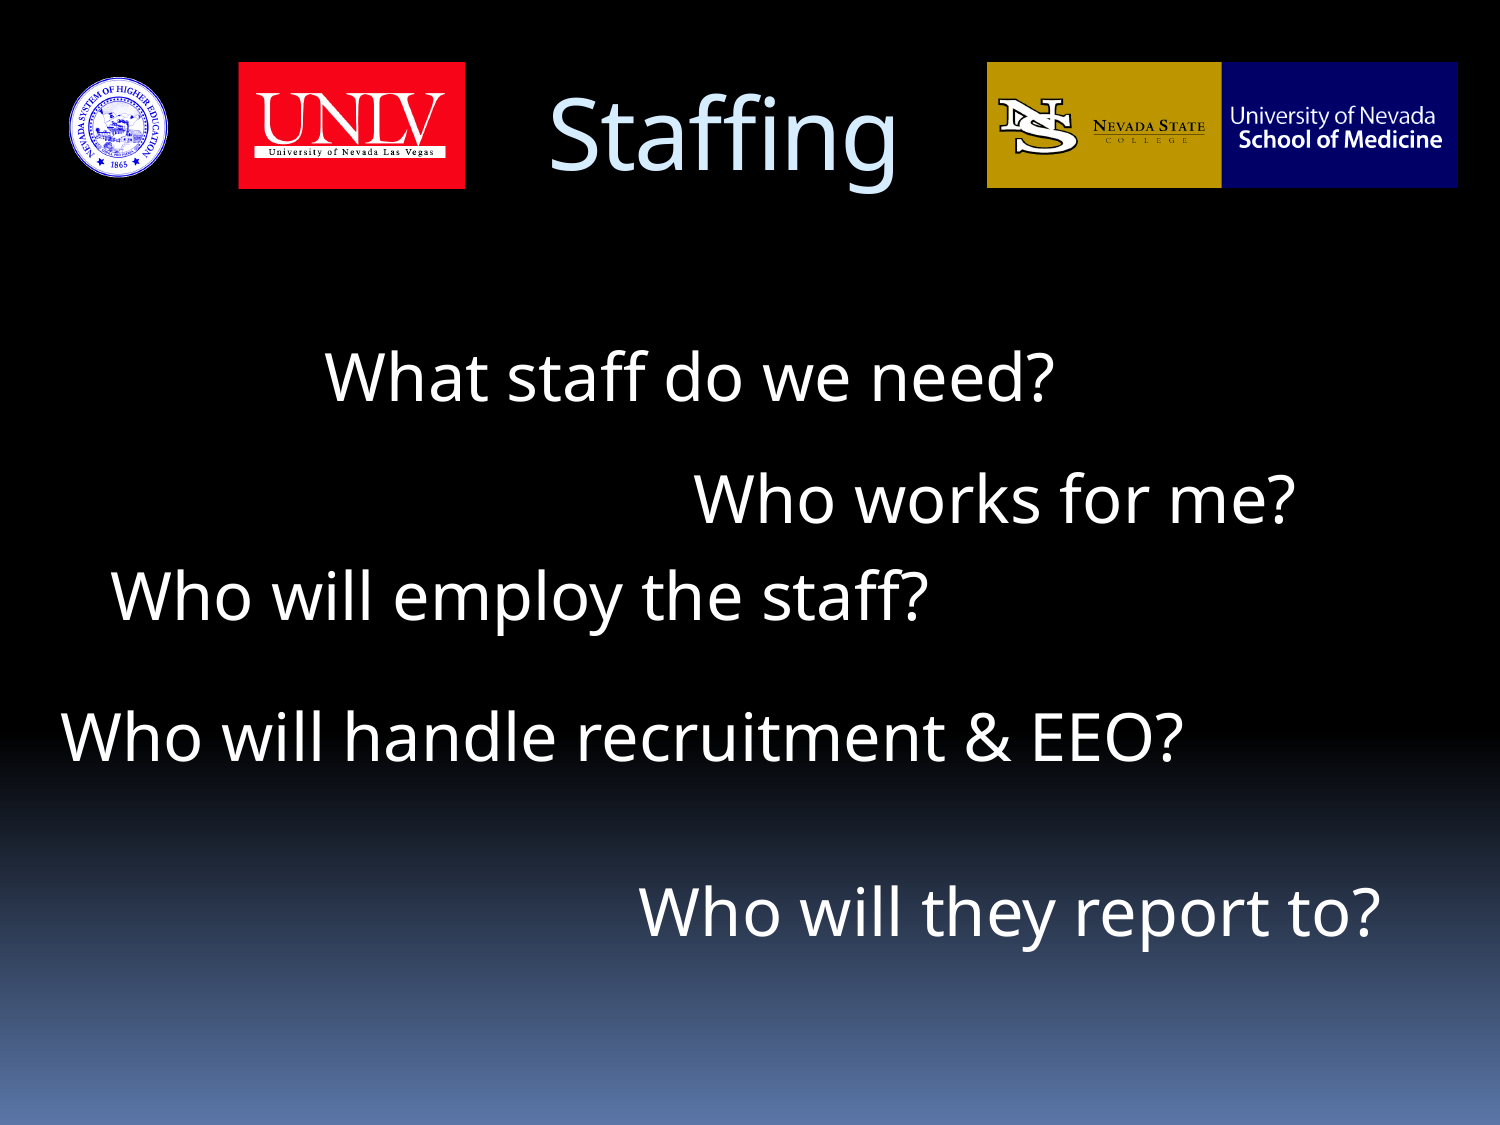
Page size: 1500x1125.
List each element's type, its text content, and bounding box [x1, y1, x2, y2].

picture [987, 62, 1458, 188]
title Staffing [462, 62, 988, 150]
text_box Who will handle recruitment & EEO? [45, 687, 1202, 783]
text_box What staff do we need? [310, 326, 1072, 422]
text_box Who will employ the staff? [95, 545, 946, 641]
text_box Who will they report to? [624, 862, 1397, 958]
text_box Who works for me? [678, 449, 1313, 545]
picture [0, 62, 465, 189]
